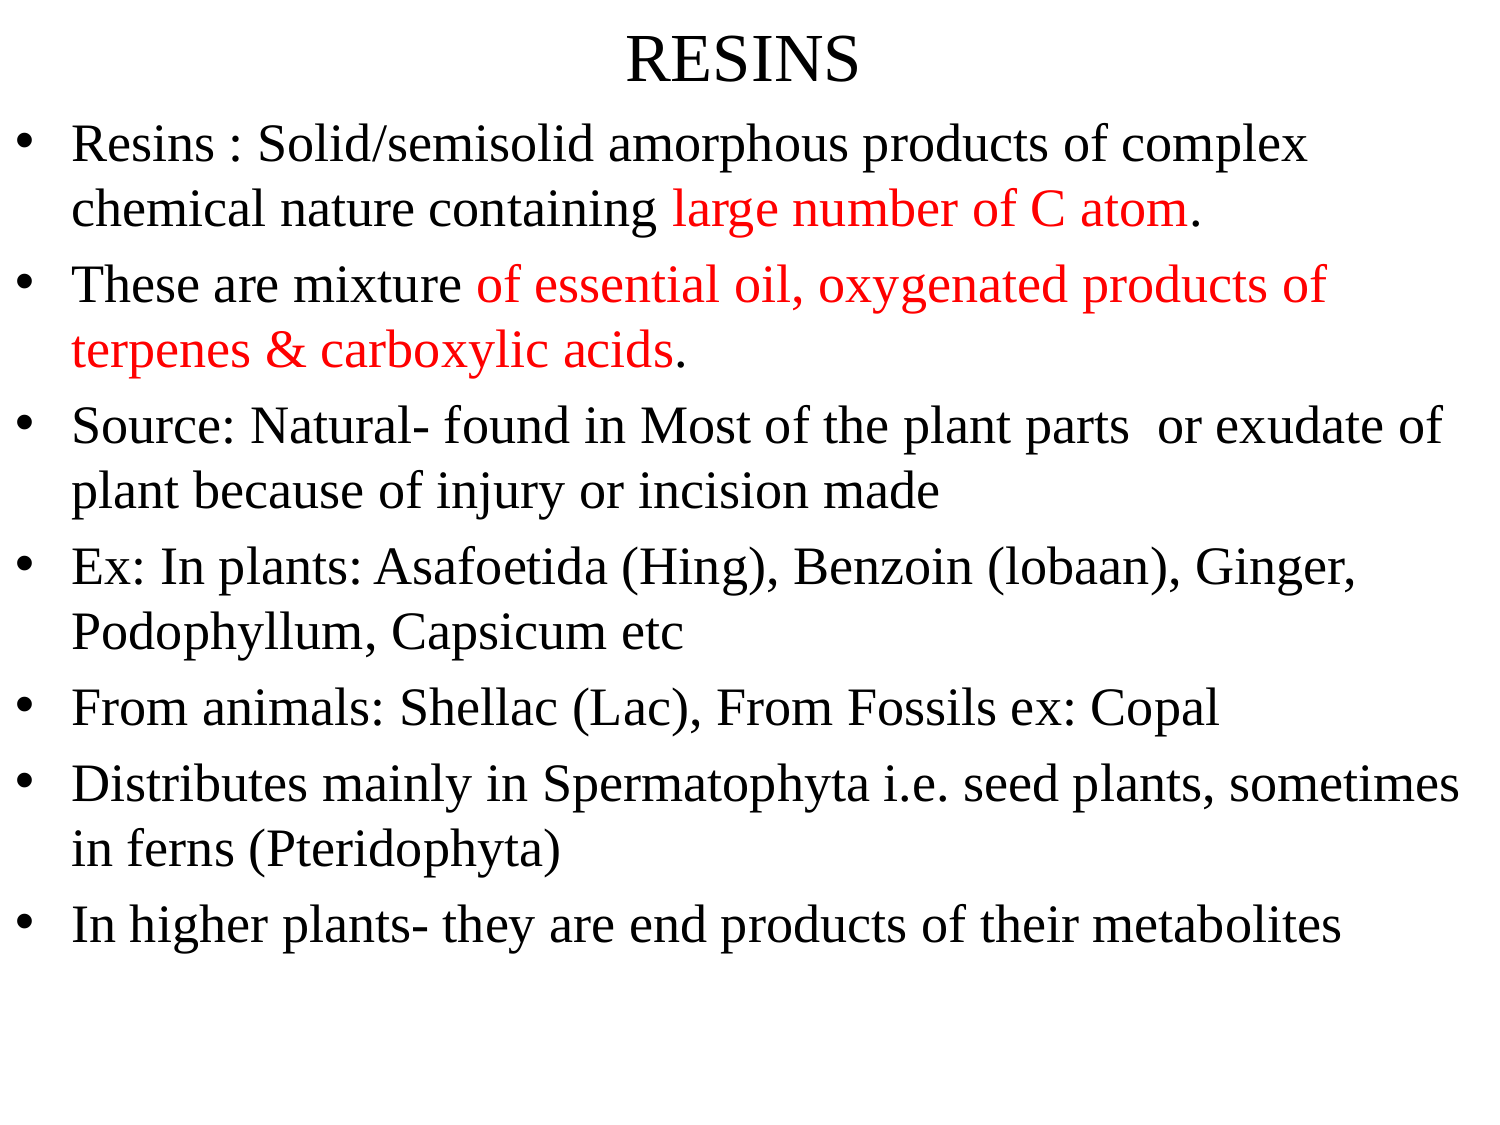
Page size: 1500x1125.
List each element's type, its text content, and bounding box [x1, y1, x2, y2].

title RESINS [37, 0, 1450, 99]
list Resins : Solid/semisolid amorphous products of complex chemical nature containing large number of C atom. These are mixture of essential oil, oxygenated products of terpenes & carboxylic acids. Source: Natural- found in Most of the plant parts or exudate of plant because of injury or incision made Ex: In plants: Asafoetida (Hing), Benzoin (lobaan), Ginger, Podophyllum, Capsicum etc From animals: Shellac (Lac), From Fossils ex: Copal Distributes mainly in Spermatophyta i.e. seed plants, sometimes in ferns (Pteridophyta) In higher plants- they are end products of their metabolites [0, 99, 1500, 1075]
